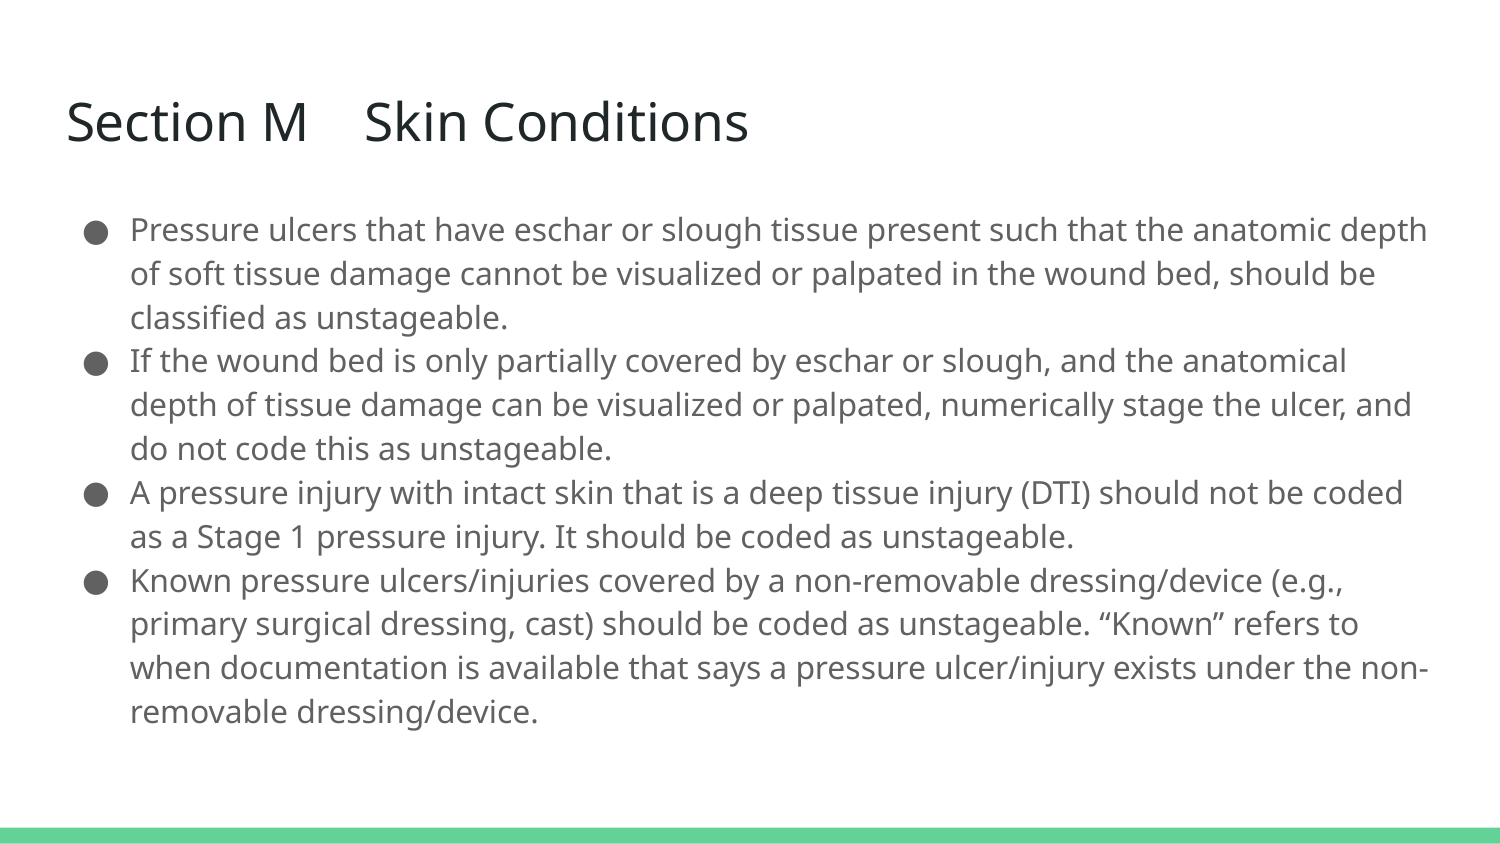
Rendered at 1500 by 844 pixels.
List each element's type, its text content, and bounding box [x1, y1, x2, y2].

list Pressure ulcers that have eschar or slough tissue present such that the anatomic depth of soft tissue damage cannot be visualized or palpated in the wound bed, should be classified as unstageable. If the wound bed is only partially covered by eschar or slough, and the anatomical depth of tissue damage can be visualized or palpated, numerically stage the ulcer, and do not code this as unstageable. A pressure injury with intact skin that is a deep tissue injury (DTI) should not be coded as a Stage 1 pressure injury. It should be coded as unstageable. Known pressure ulcers/injuries covered by a non-removable dressing/device (e.g., primary surgical dressing, cast) should be coded as unstageable. “Known” refers to when documentation is available that says a pressure ulcer/injury exists under the non-removable dressing/device. [51, 189, 1449, 750]
title Section M Skin Conditions [51, 72, 1449, 167]
